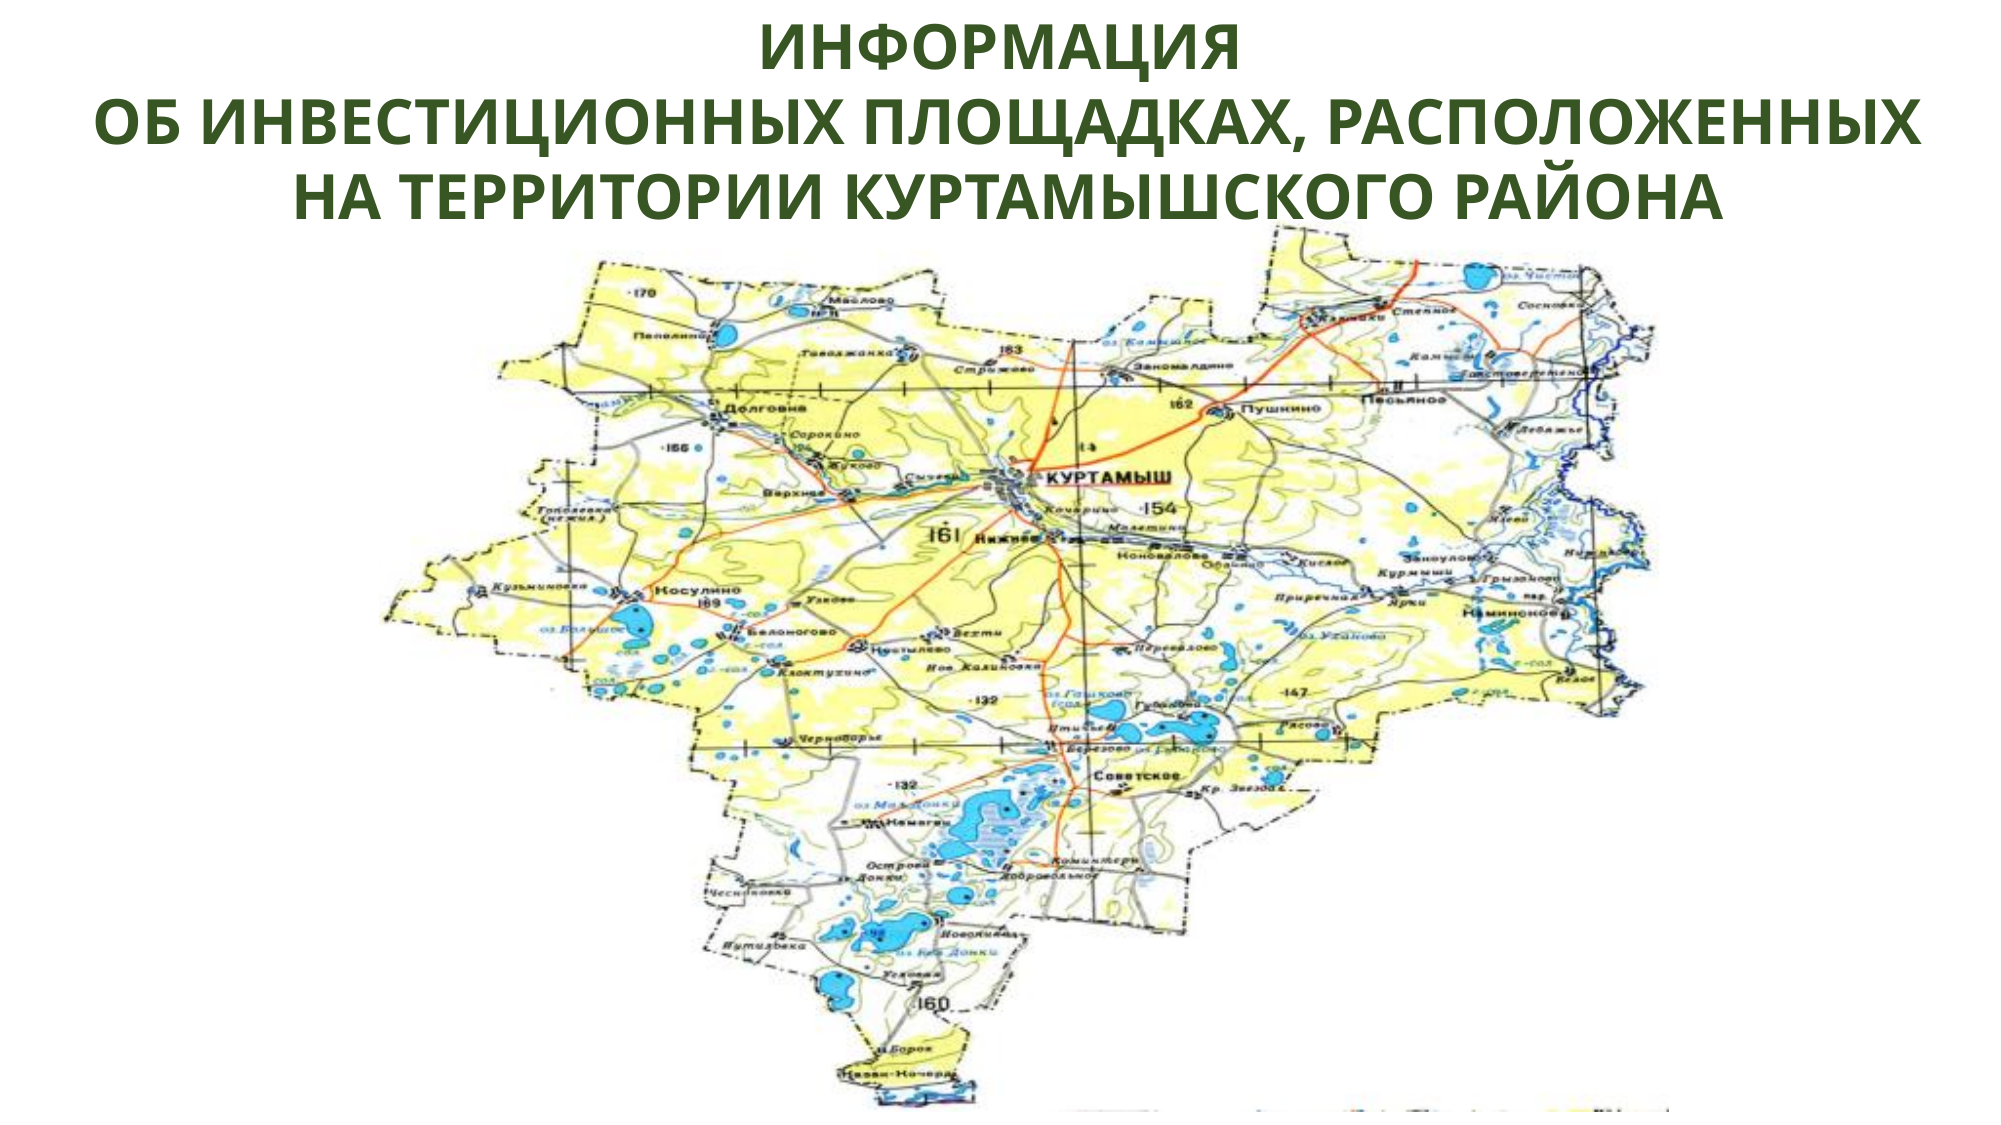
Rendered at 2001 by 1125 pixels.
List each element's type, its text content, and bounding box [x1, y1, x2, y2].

picture [379, 220, 1669, 1112]
text_box ИНФОРМАЦИЯ ОБ ИНВЕСТИЦИОННЫХ ПЛОЩАДКАХ, РАСПОЛОЖЕННЫХ НА ТЕРРИТОРИИ КУРТАМЫШСКОГО РАЙОНА [45, 0, 1971, 240]
